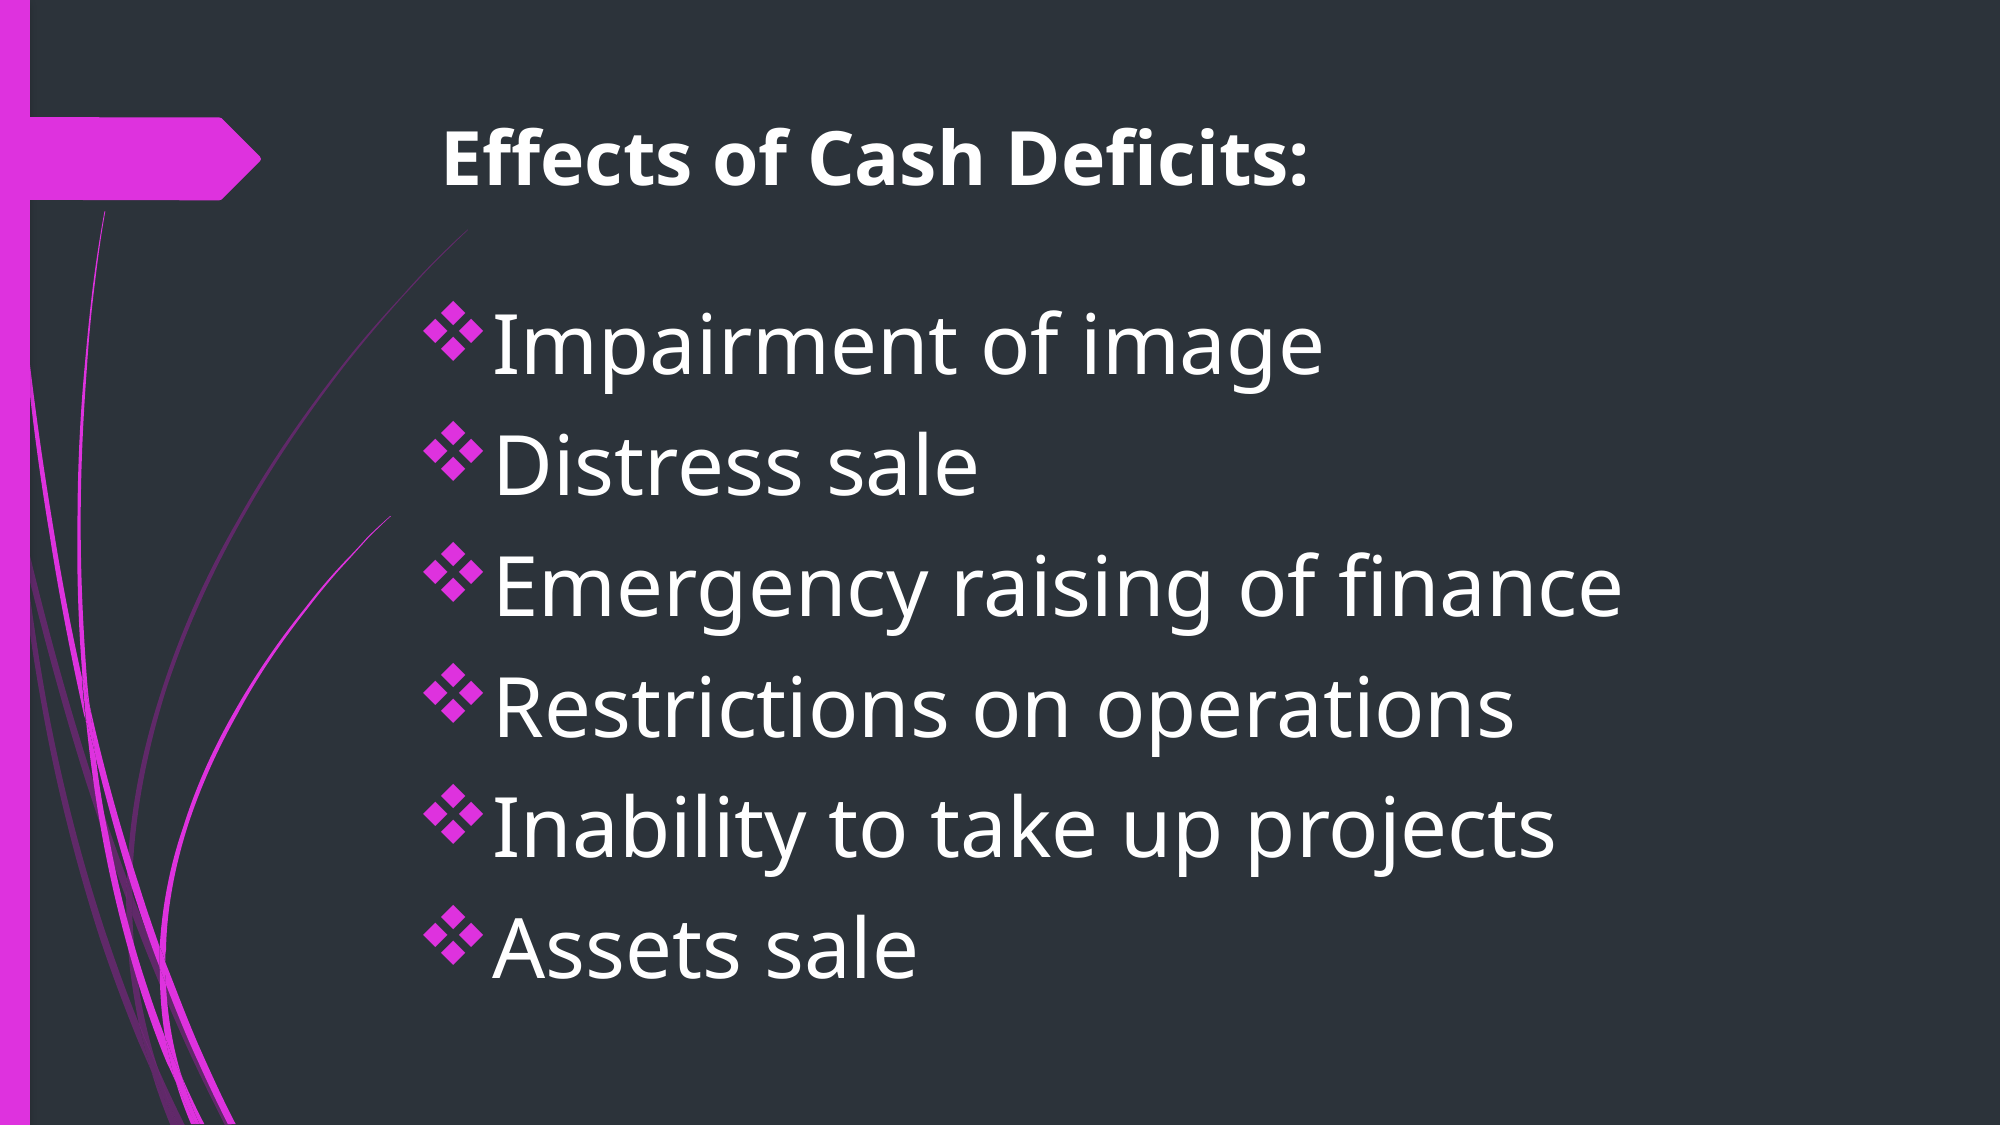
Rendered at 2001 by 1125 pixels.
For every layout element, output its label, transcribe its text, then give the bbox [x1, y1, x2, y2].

list Impairment of image Distress sale Emergency raising of finance Restrictions on operations Inability to take up projects Assets sale [401, 283, 1939, 1007]
title Effects of Cash Deficits: [425, 102, 1888, 217]
